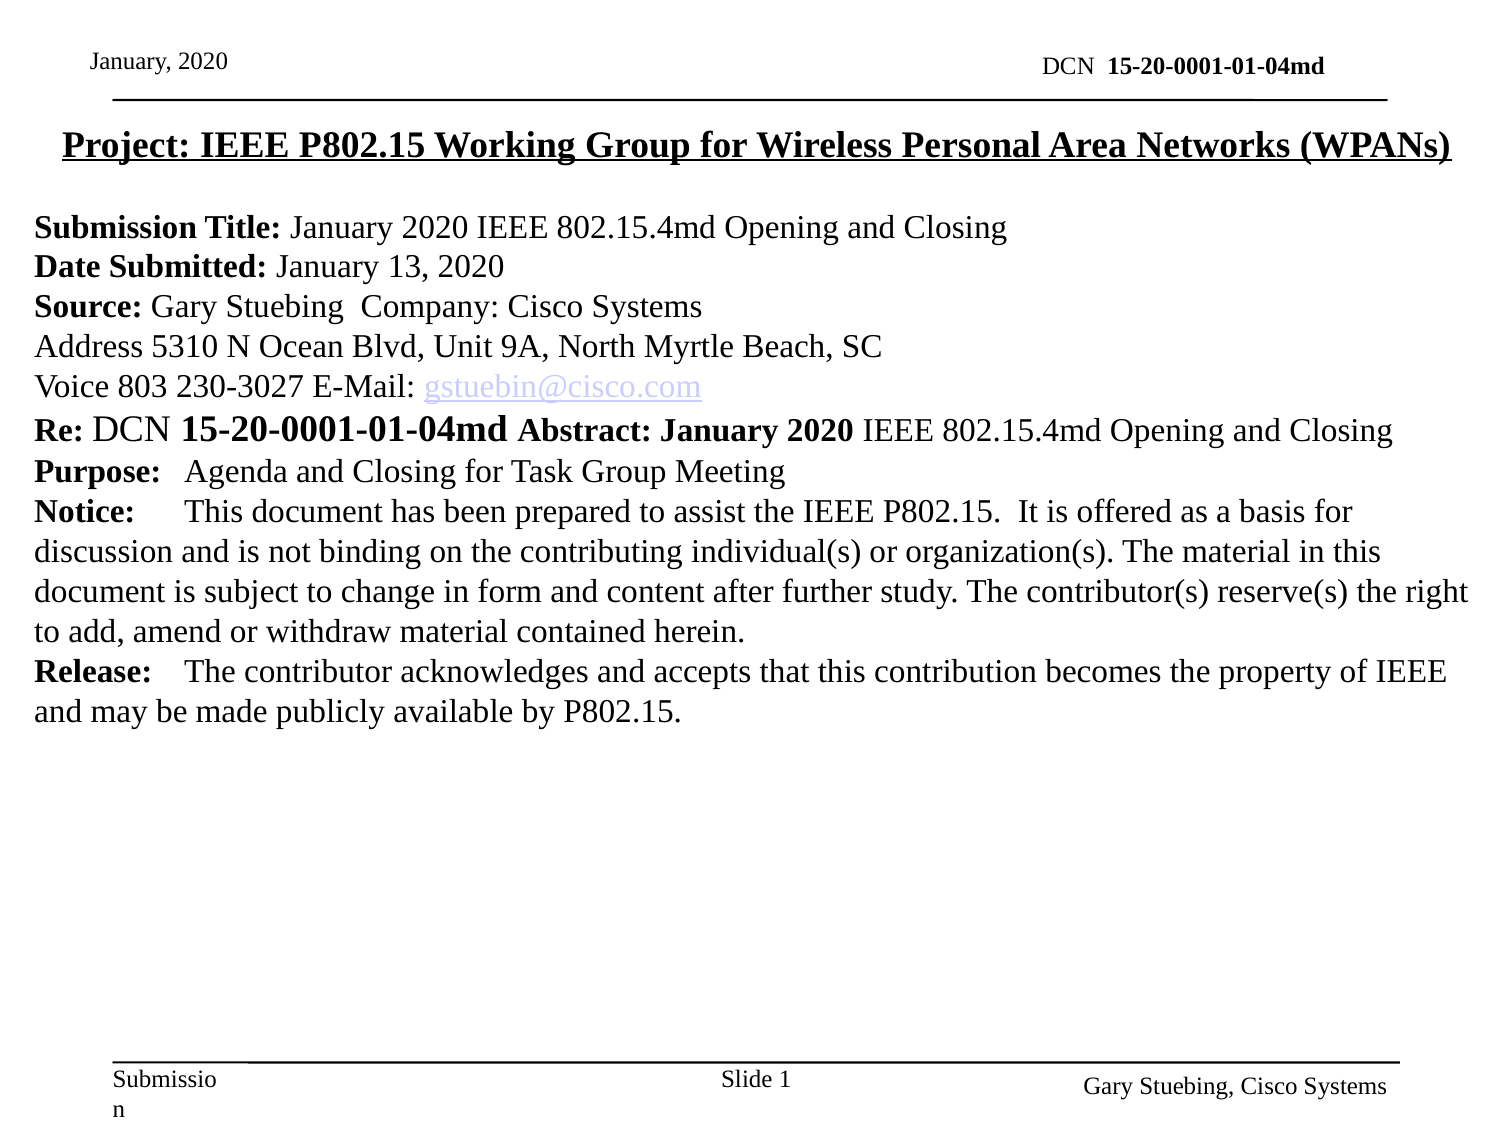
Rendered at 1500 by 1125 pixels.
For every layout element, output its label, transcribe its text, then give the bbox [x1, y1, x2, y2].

text_box Project: IEEE P802.15 Working Group for Wireless Personal Area Networks (WPANs) Submission Title: January 2020 IEEE 802.15.4md Opening and Closing Date Submitted: January 13, 2020 Source: Gary Stuebing Company: Cisco Systems Address 5310 N Ocean Blvd, Unit 9A, North Myrtle Beach, SC Voice 803 230-3027 E-Mail: gstuebin@cisco.com Re: DCN 15-20-0001-01-04md Abstract: January 2020 IEEE 802.15.4md Opening and Closing Purpose: Agenda and Closing for Task Group Meeting Notice: This document has been prepared to assist the IEEE P802.15. It is offered as a basis for discussion and is not binding on the contributing individual(s) or organization(s). The material in this document is subject to change in form and content after further study. The contributor(s) reserve(s) the right to add, amend or withdraw material contained herein. Release: The contributor acknowledges and accepts that this contribution becomes the property of IEEE and may be made publicly available by P802.15. [19, 112, 1495, 737]
slide_number Slide 1 [712, 1062, 800, 1093]
text_box January, 2020 [75, 37, 338, 73]
